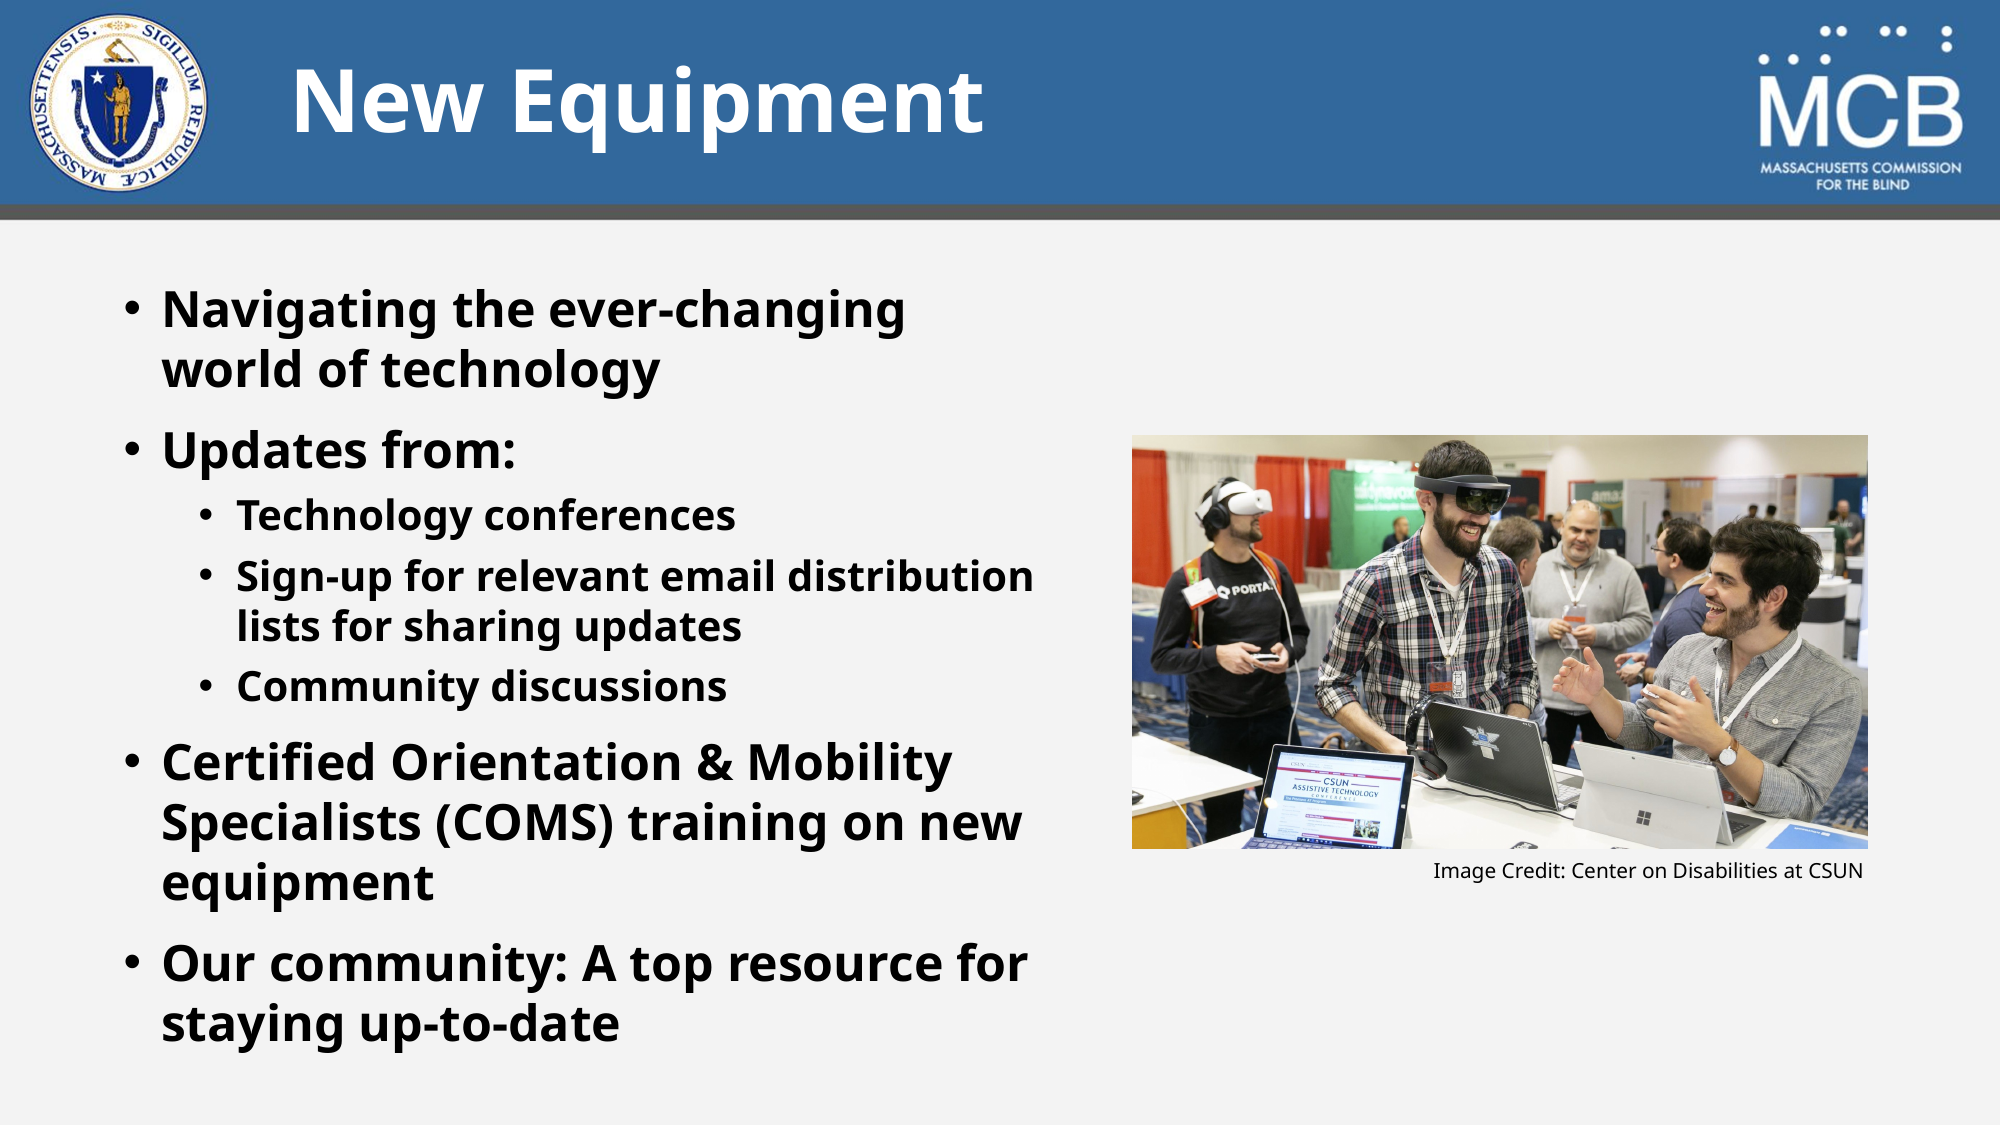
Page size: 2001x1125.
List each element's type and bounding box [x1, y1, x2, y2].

picture [1132, 435, 1868, 850]
list [0, 0, 2000, 1125]
